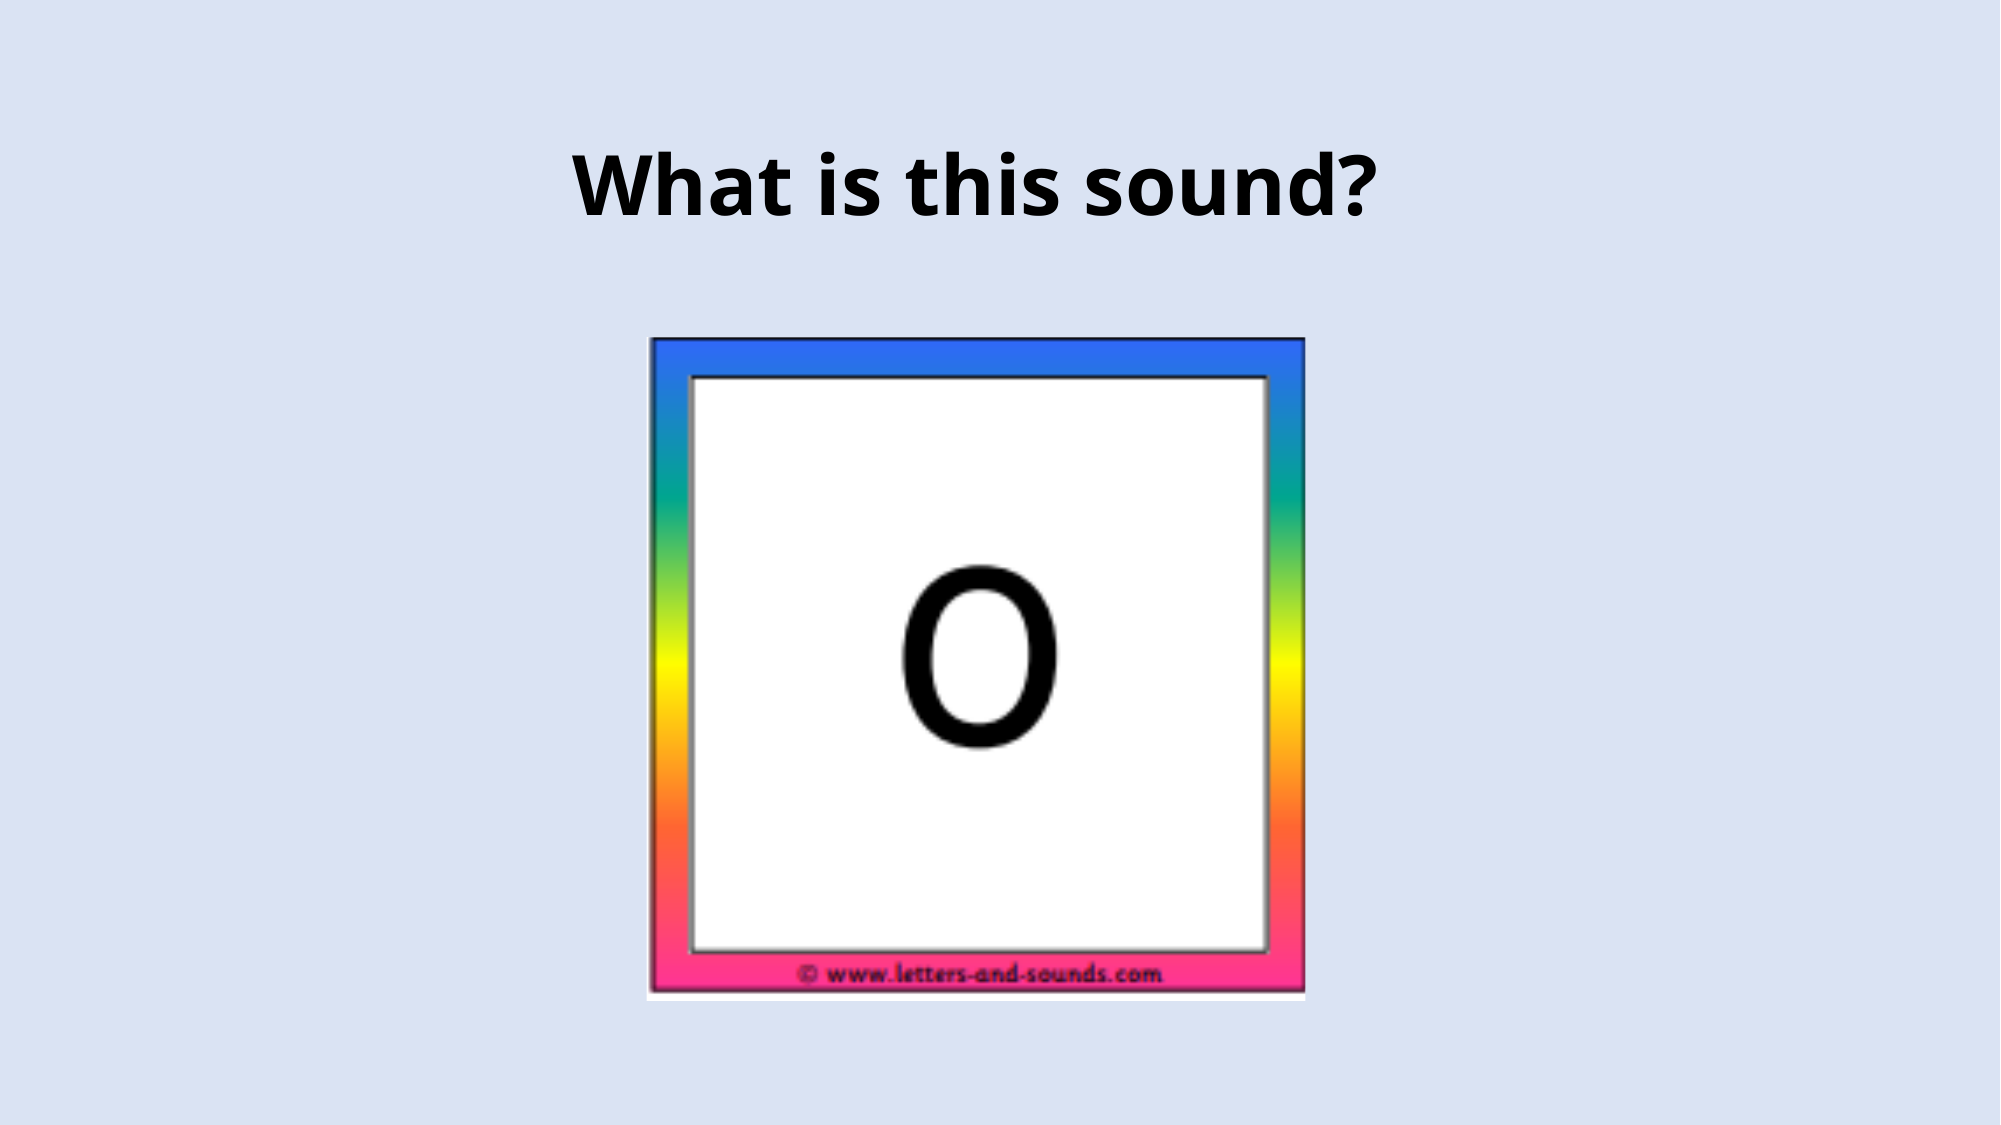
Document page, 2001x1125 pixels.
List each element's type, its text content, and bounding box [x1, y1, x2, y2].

picture [646, 337, 1306, 1001]
text_box What is this sound? [476, 124, 1477, 240]
